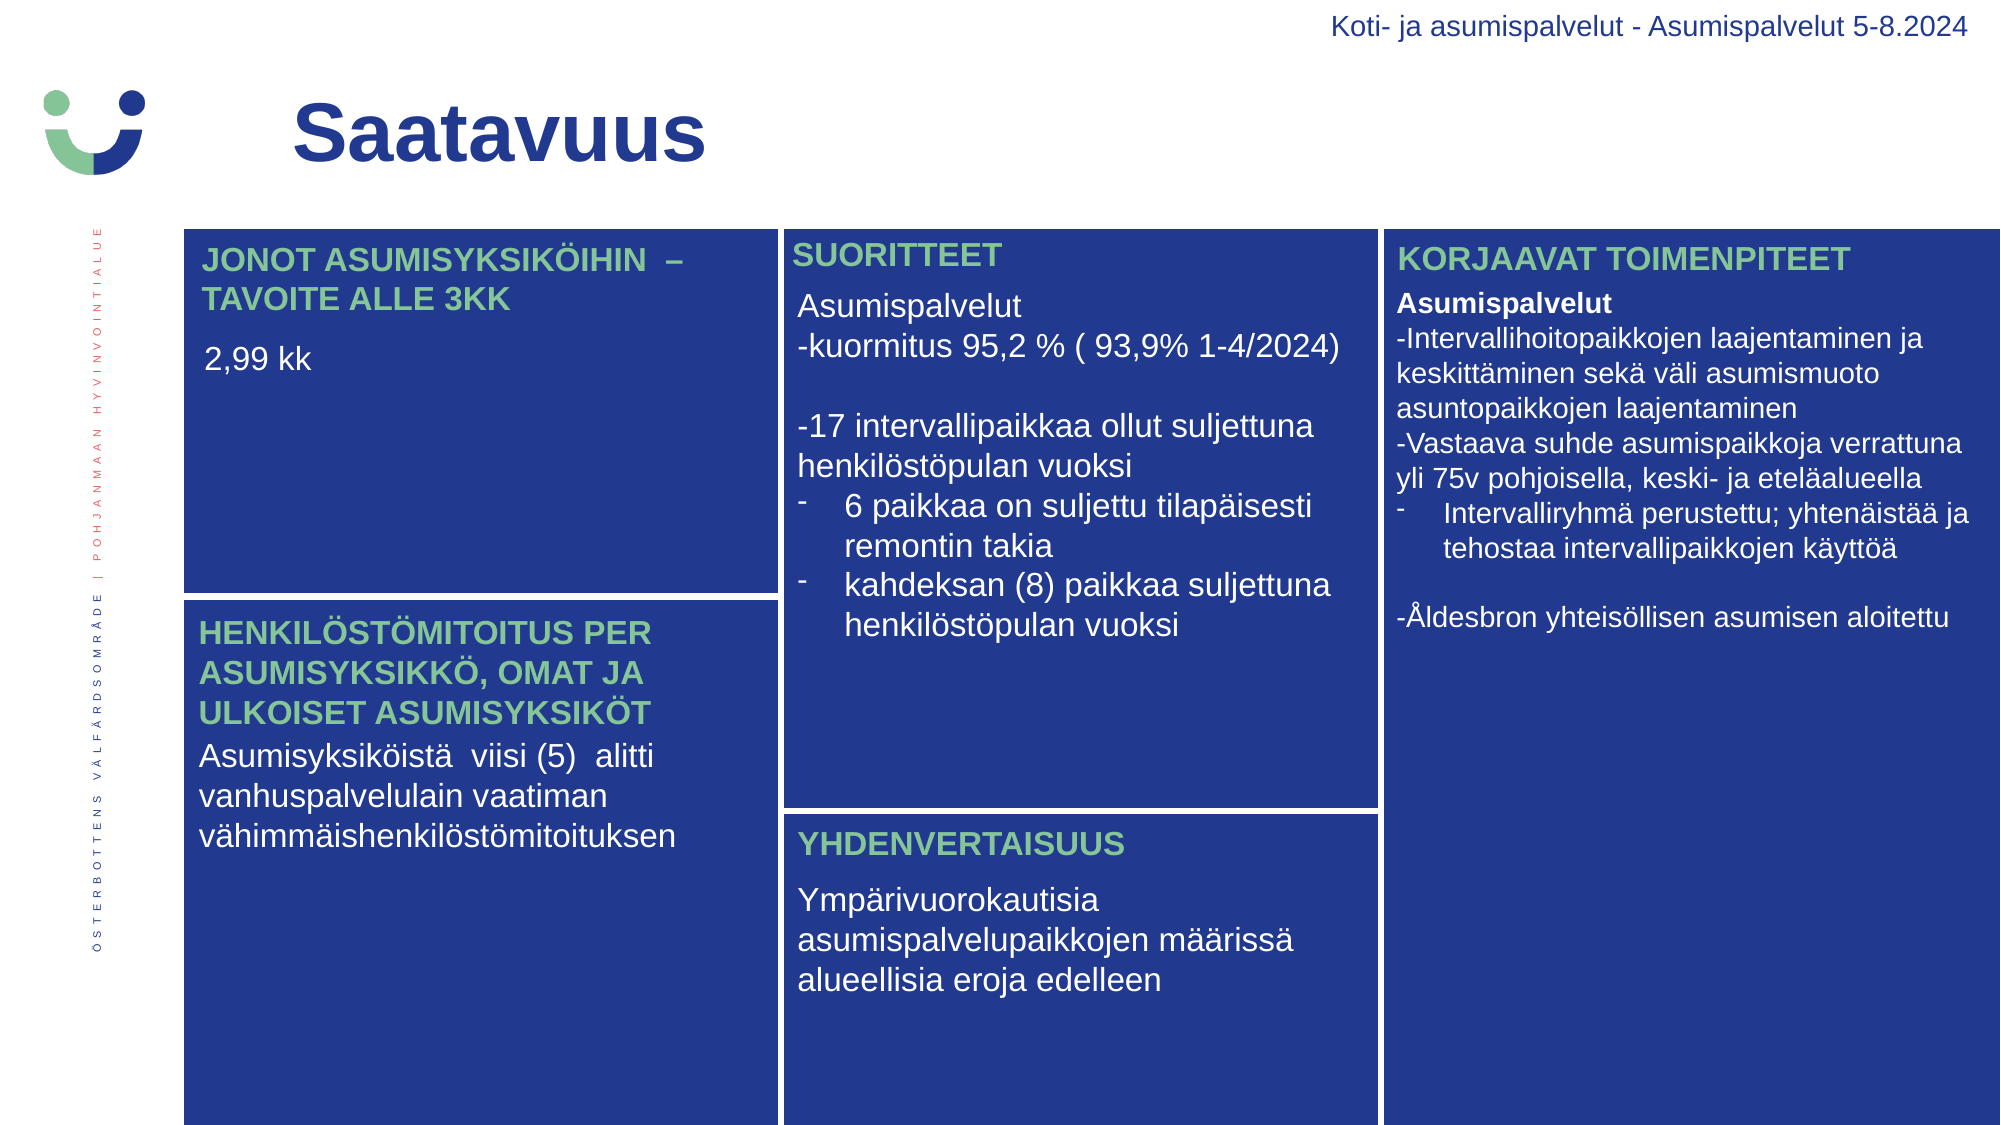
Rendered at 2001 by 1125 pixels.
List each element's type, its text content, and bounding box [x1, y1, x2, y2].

text_box Asumispalvelut -Intervallihoitopaikkojen laajentaminen ja keskittäminen sekä väli asumismuoto asuntopaikkojen laajentaminen -Vastaava suhde asumispaikkoja verrattuna yli 75v pohjoisella, keski- ja eteläalueella Intervalliryhmä perustettu; yhtenäistää ja tehostaa intervallipaikkojen käyttöä -Åldesbron yhteisöllisen asumisen aloitettu [1381, 276, 1999, 712]
title Saatavuus [277, 70, 1808, 198]
text_box 2,99 kk [189, 330, 782, 385]
text_box Koti- ja asumispalvelut - Asumispalvelut 5-8.2024 [1104, 0, 1985, 50]
text_box SUORITTEET [777, 225, 1370, 281]
text_box KORJAAVAT TOIMENPITEET [1382, 230, 2000, 285]
picture [43, 90, 145, 175]
text_box YHDENVERTAISUUS [782, 814, 1370, 870]
text_box Ympärivuorokautisia asumispalvelupaikkojen määrissä alueellisia eroja edelleen [782, 870, 1376, 1006]
text_box Asumispalvelut -kuormitus 95,2 % ( 93,9% 1-4/2024) -17 intervallipaikkaa ollut suljettuna henkilöstöpulan vuoksi 6 paikkaa on suljettu tilapäisesti remontin takia kahdeksan (8) paikkaa suljettuna henkilöstöpulan vuoksi [782, 276, 1376, 731]
text_box JONOT ASUMISYKSIKÖIHIN – TAVOITE ALLE 3KK [186, 230, 776, 370]
text_box Asumisyksiköistä viisi (5) alitti vanhuspalvelulain vaatiman vähimmäishenkilöstömitoituksen [183, 726, 778, 862]
text_box HENKILÖSTÖMITOITUS PER ASUMISYKSIKKÖ, OMAT JA ULKOISET ASUMISYKSIKÖT [183, 603, 776, 726]
